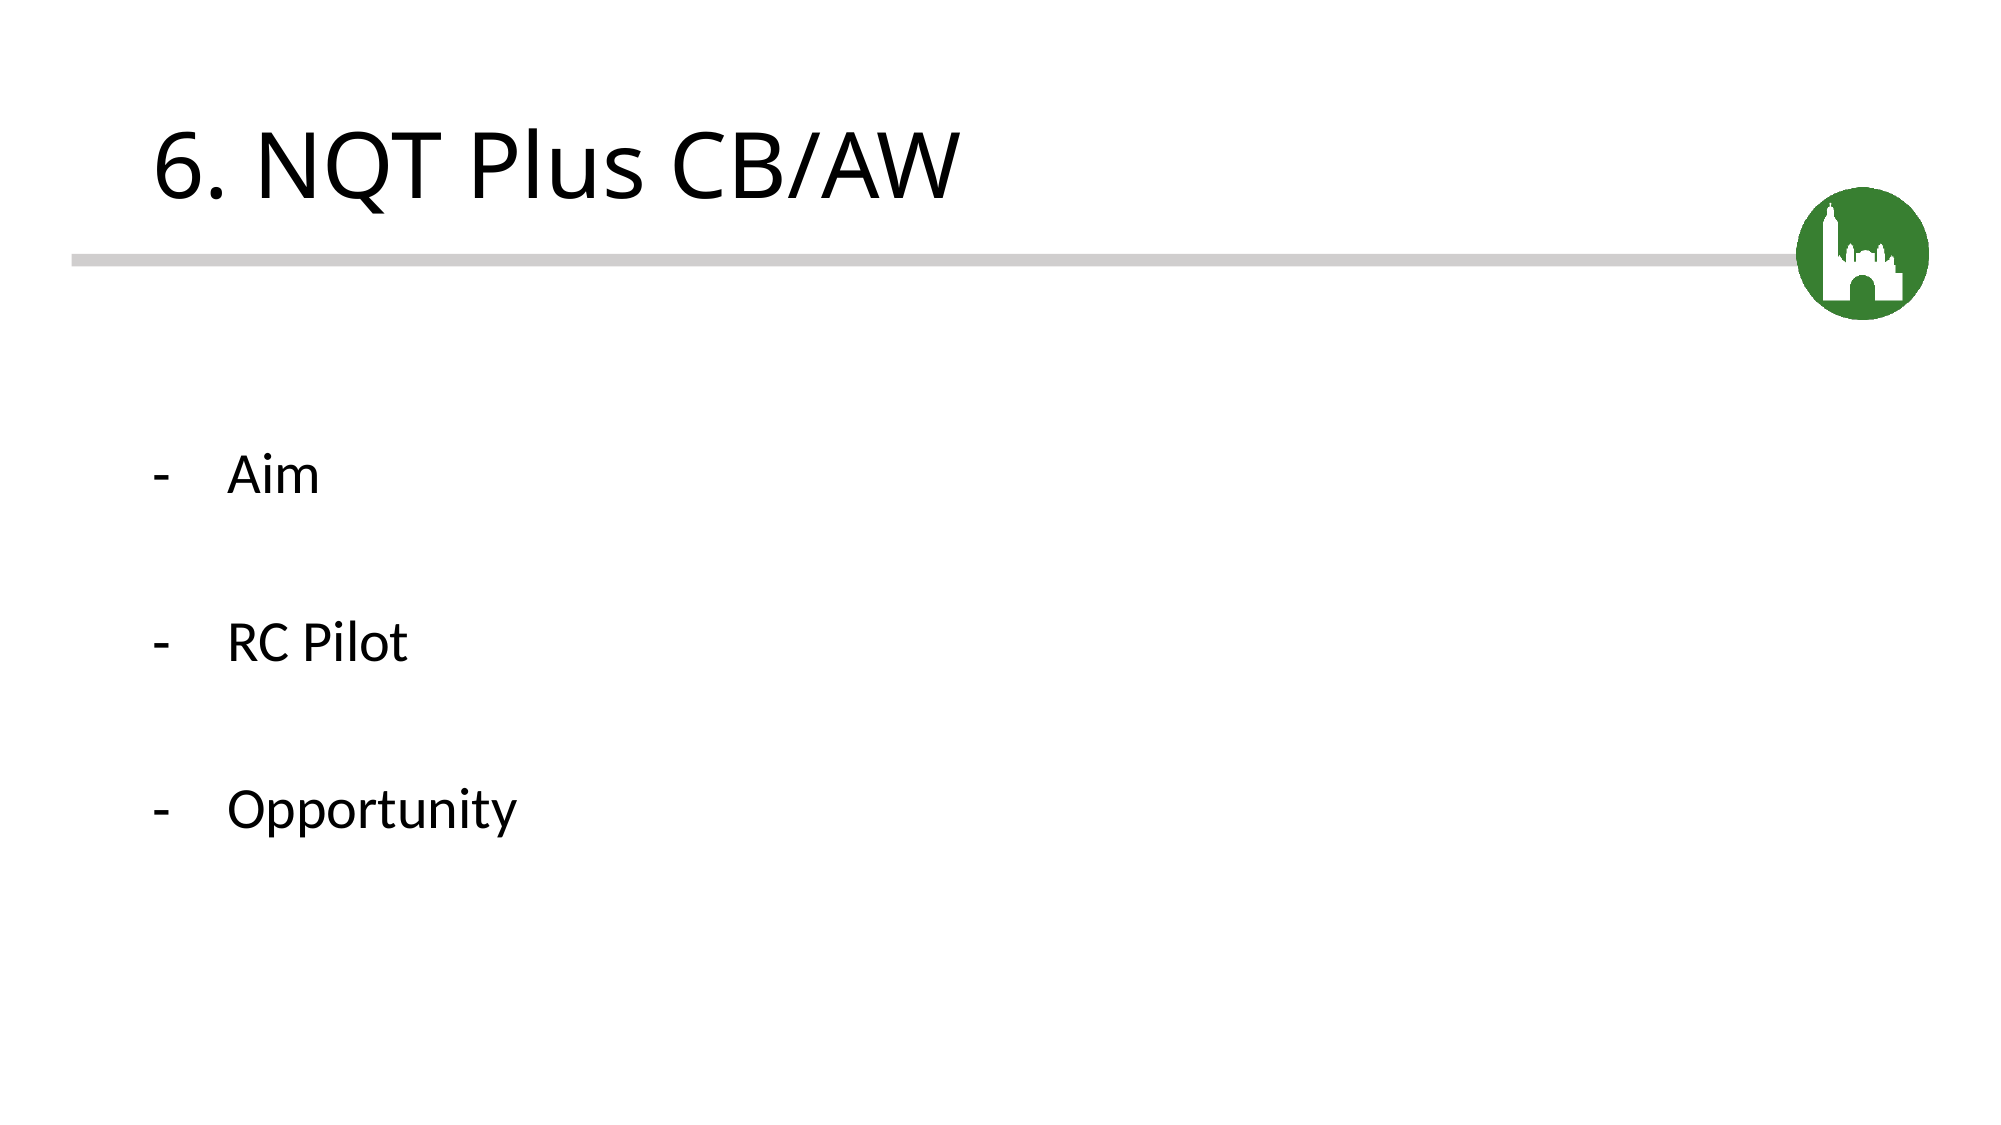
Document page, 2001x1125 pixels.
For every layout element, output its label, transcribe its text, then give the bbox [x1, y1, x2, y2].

list Aim RC Pilot Opportunity [137, 345, 1863, 1074]
picture [1796, 187, 1929, 320]
title 6. NQT Plus CB/AW [137, 59, 1863, 278]
